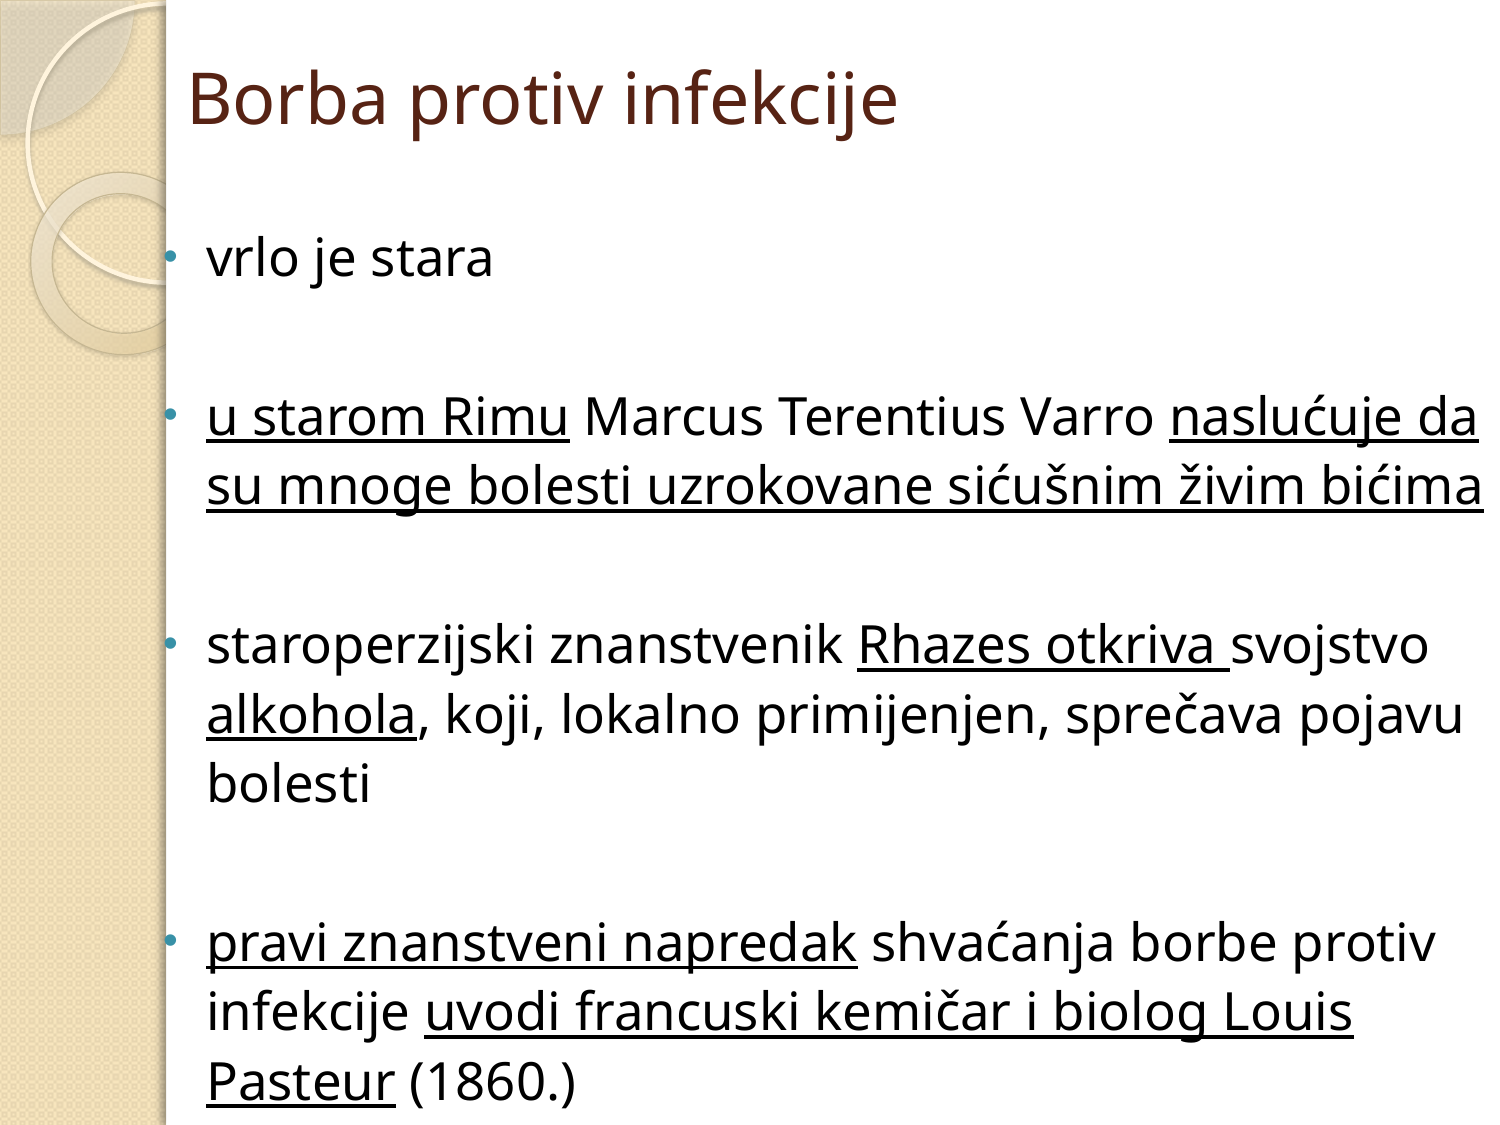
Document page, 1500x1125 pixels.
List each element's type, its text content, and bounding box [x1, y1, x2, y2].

title Borba protiv infekcije [171, 45, 1466, 137]
list vrlo je stara u starom Rimu Marcus Terentius Varro naslućuje da su mnoge bolesti uzrokovane sićušnim živim bićima staroperzijski znanstvenik Rhazes otkriva svojstvo alkohola, koji, lokalno primijenjen, sprečava pojavu bolesti pravi znanstveni napredak shvaćanja borbe protiv infekcije uvodi francuski kemičar i biolog Louis Pasteur (1860.) [135, 137, 1500, 1125]
